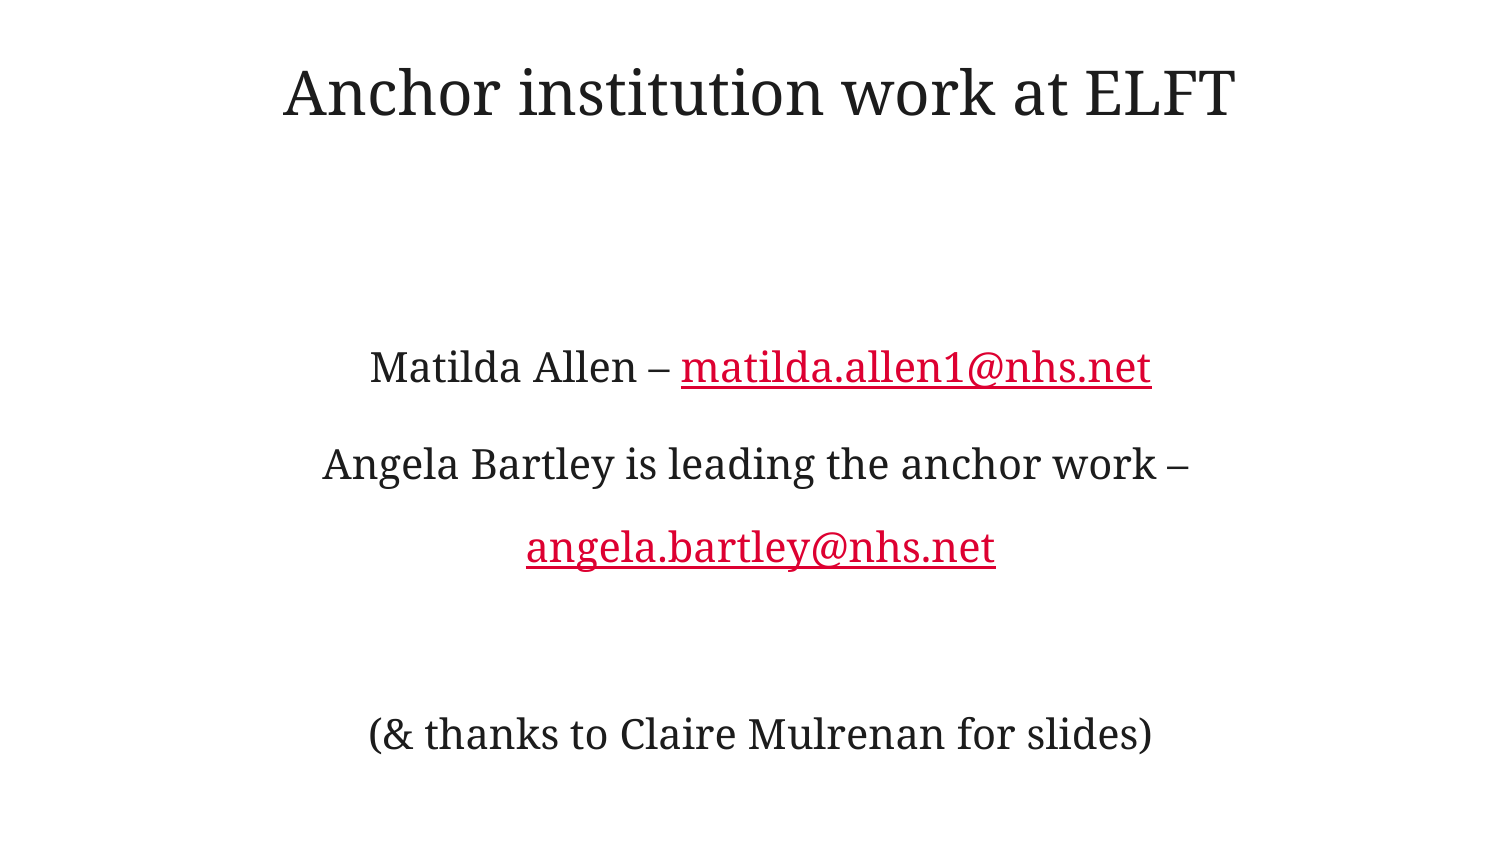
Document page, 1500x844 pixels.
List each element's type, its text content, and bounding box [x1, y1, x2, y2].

title Anchor institution work at ELFT Matilda Allen – matilda.allen1@nhs.net Angela Bartley is leading the anchor work – angela.bartley@nhs.net (& thanks to Claire Mulrenan for slides) [200, 37, 1322, 844]
